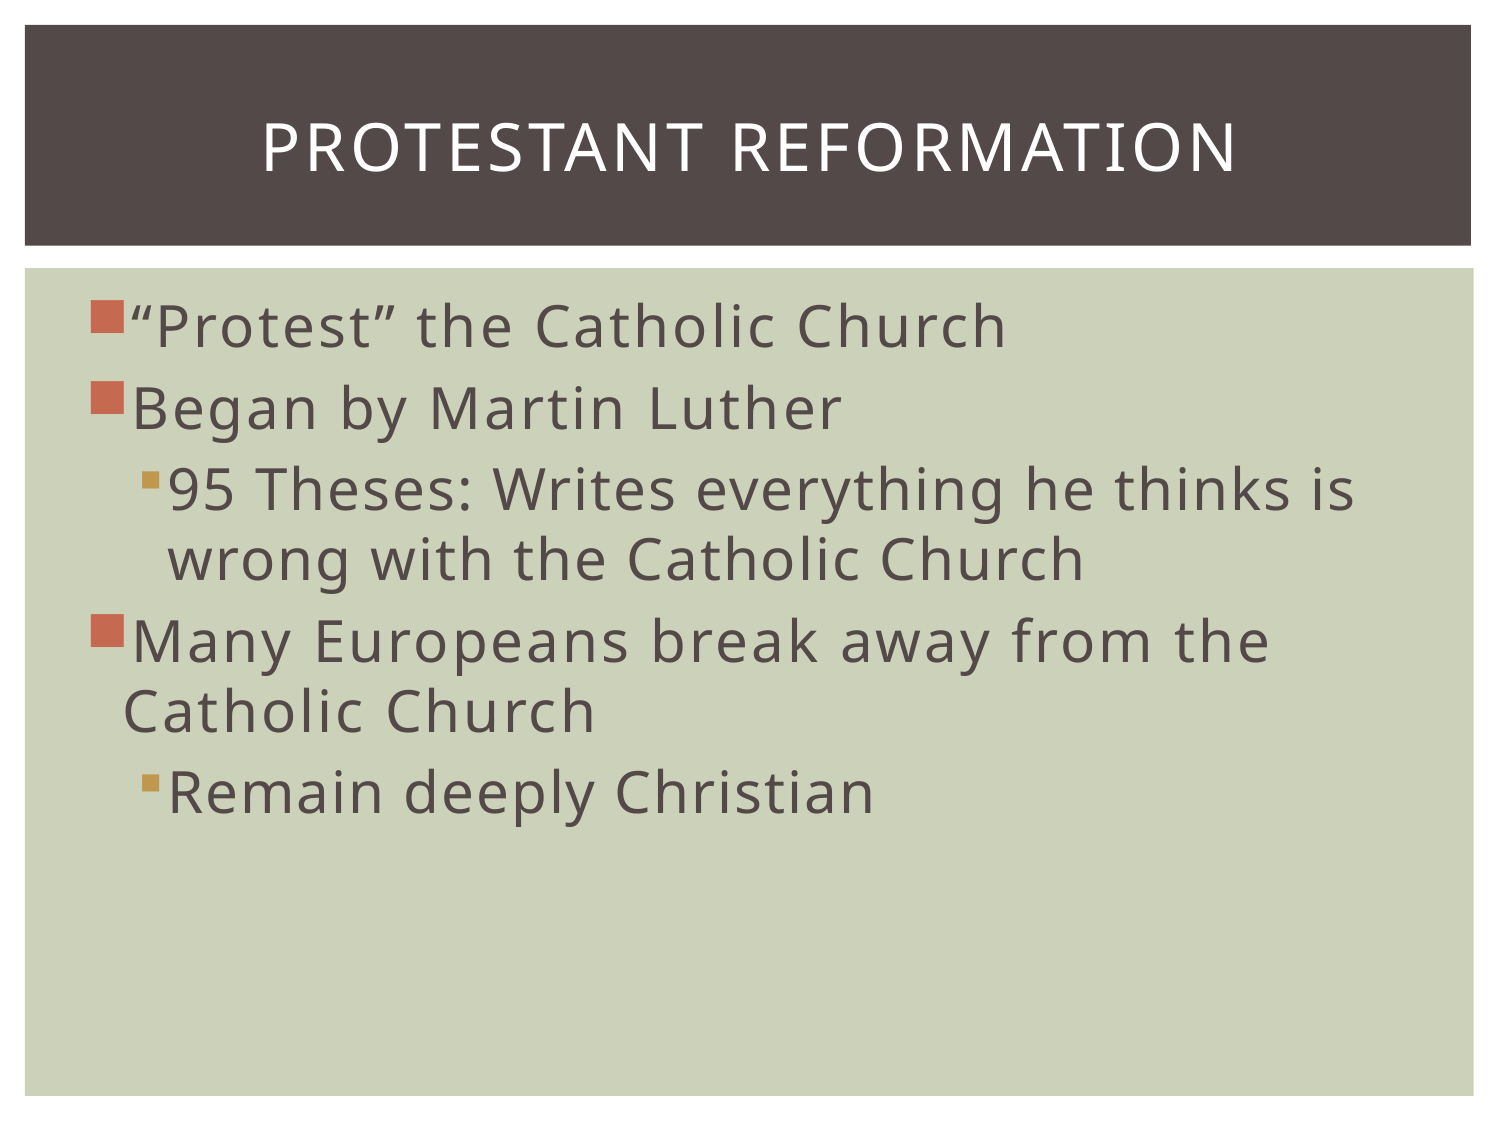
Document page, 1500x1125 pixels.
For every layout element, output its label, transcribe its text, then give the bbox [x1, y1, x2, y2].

list “Protest” the Catholic Church Began by Martin Luther 95 Theses: Writes everything he thinks is wrong with the Catholic Church Many Europeans break away from the Catholic Church Remain deeply Christian [62, 281, 1442, 1005]
title Protestant Reformation [62, 58, 1438, 232]
